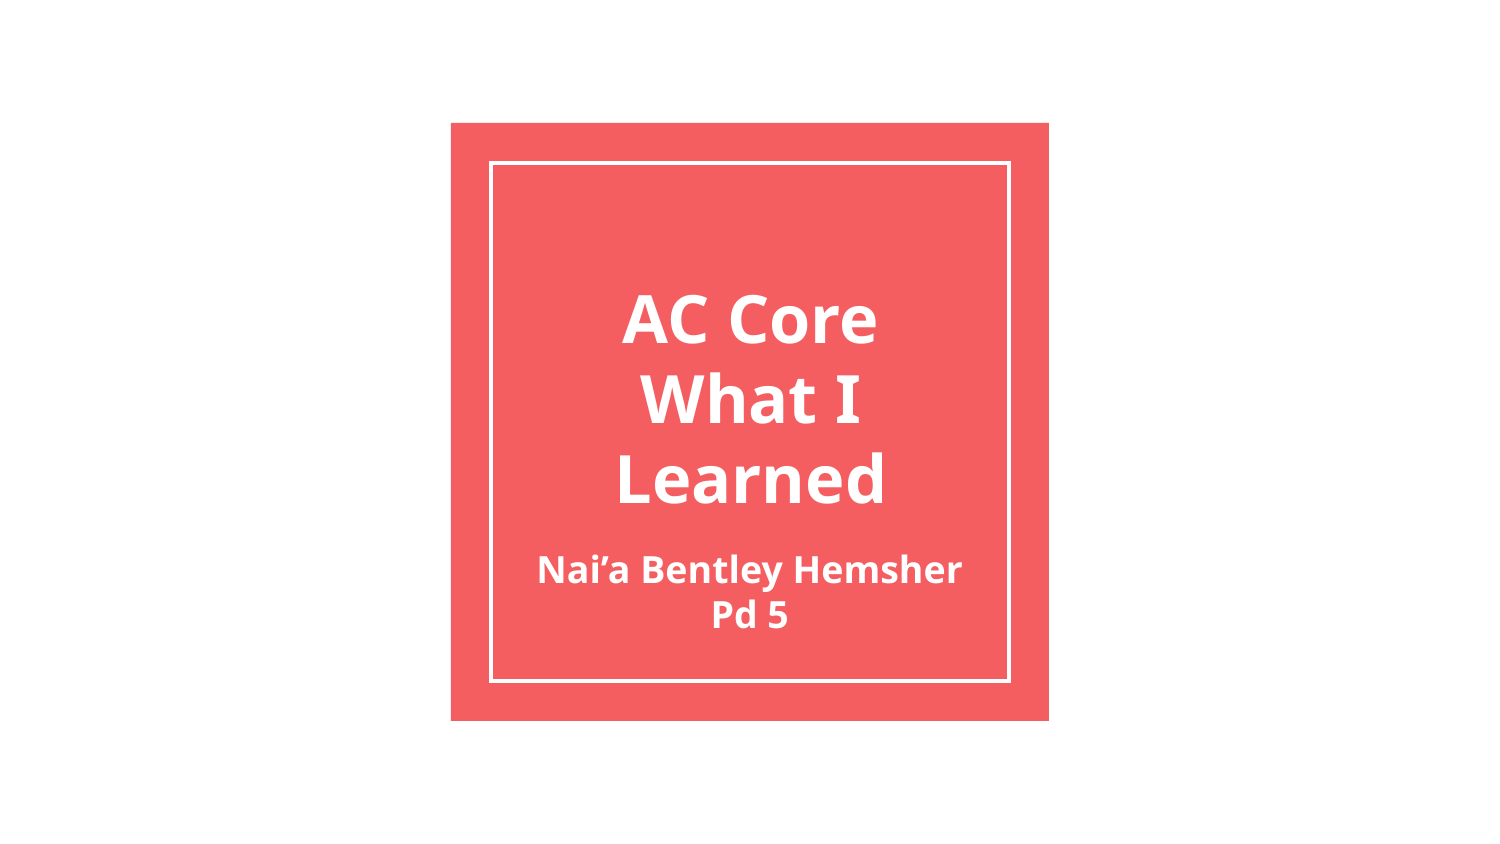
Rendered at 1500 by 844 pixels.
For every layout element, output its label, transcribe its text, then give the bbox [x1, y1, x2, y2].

subtitle Nai’a Bentley Hemsher Pd 5 [507, 535, 993, 651]
title AC Core What I Learned [494, 266, 1008, 527]
